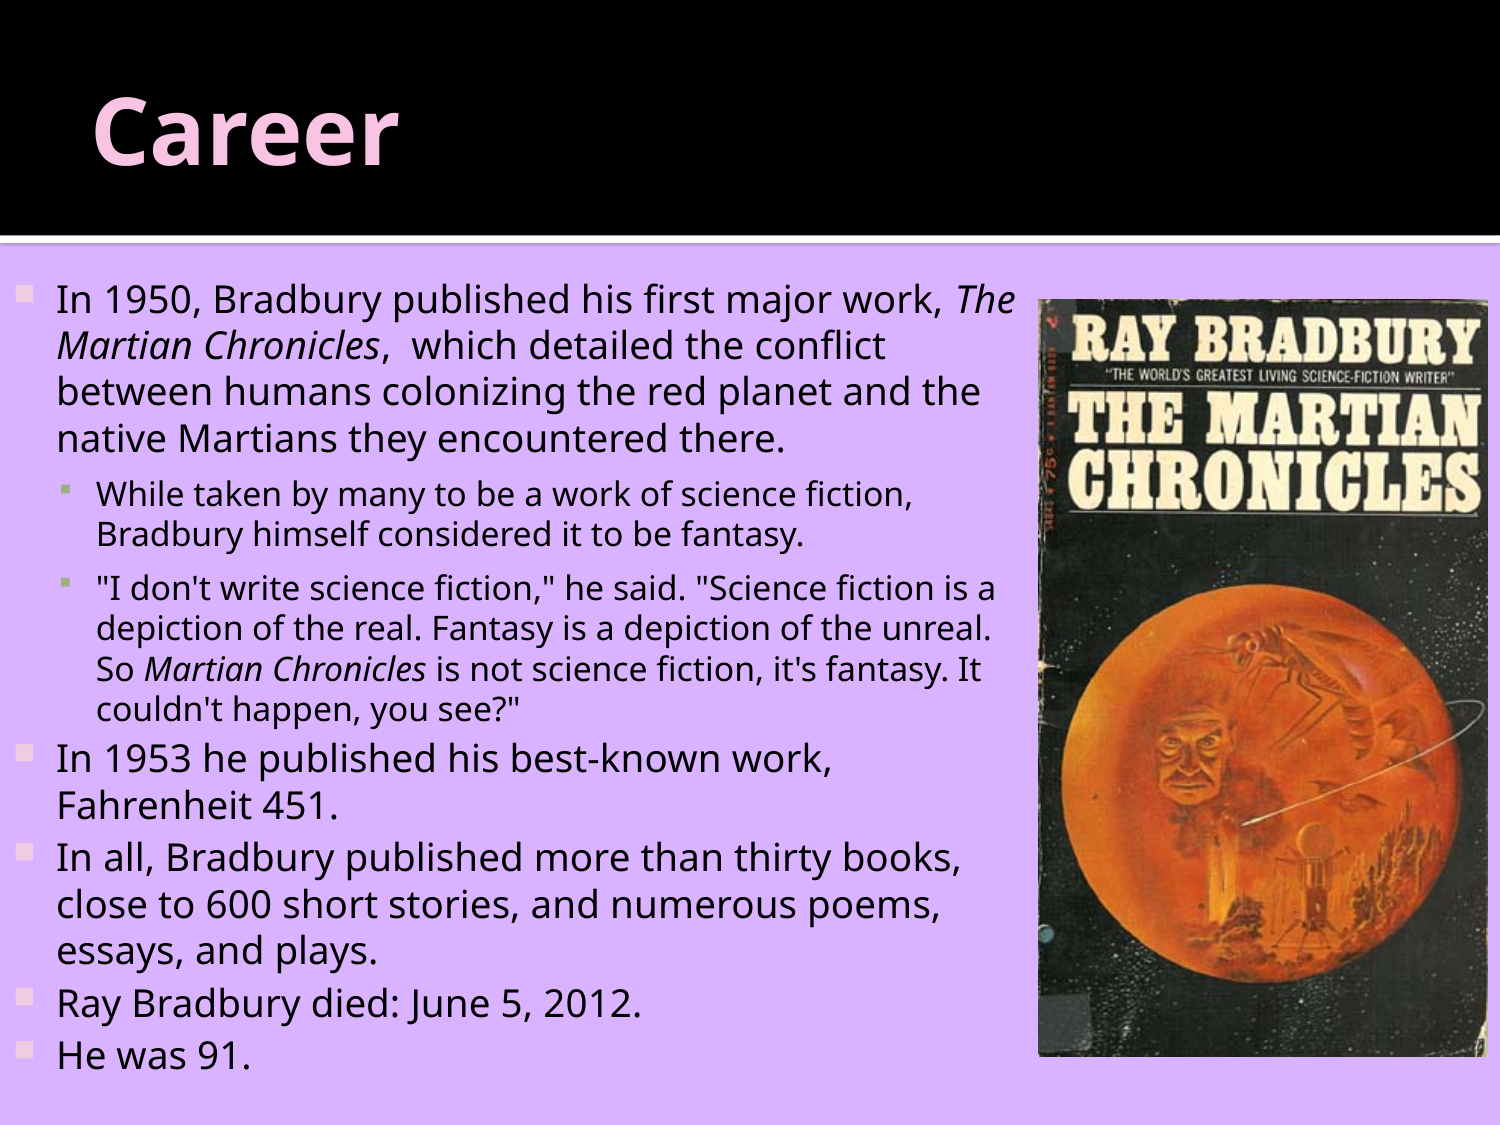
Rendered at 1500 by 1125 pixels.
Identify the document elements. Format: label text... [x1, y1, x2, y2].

title Career [75, 25, 1425, 231]
list In 1950, Bradbury published his first major work, The Martian Chronicles, which detailed the conflict between humans colonizing the red planet and the native Martians they encountered there. While taken by many to be a work of science fiction, Bradbury himself considered it to be fantasy. "I don't write science fiction," he said. "Science fiction is a depiction of the real. Fantasy is a depiction of the unreal. So Martian Chronicles is not science fiction, it's fantasy. It couldn't happen, you see?" In 1953 he published his best-known work, Fahrenheit 451. In all, Bradbury published more than thirty books, close to 600 short stories, and numerous poems, essays, and plays. Ray Bradbury died: June 5, 2012. He was 91. [0, 259, 1050, 1097]
picture [1038, 299, 1488, 1057]
